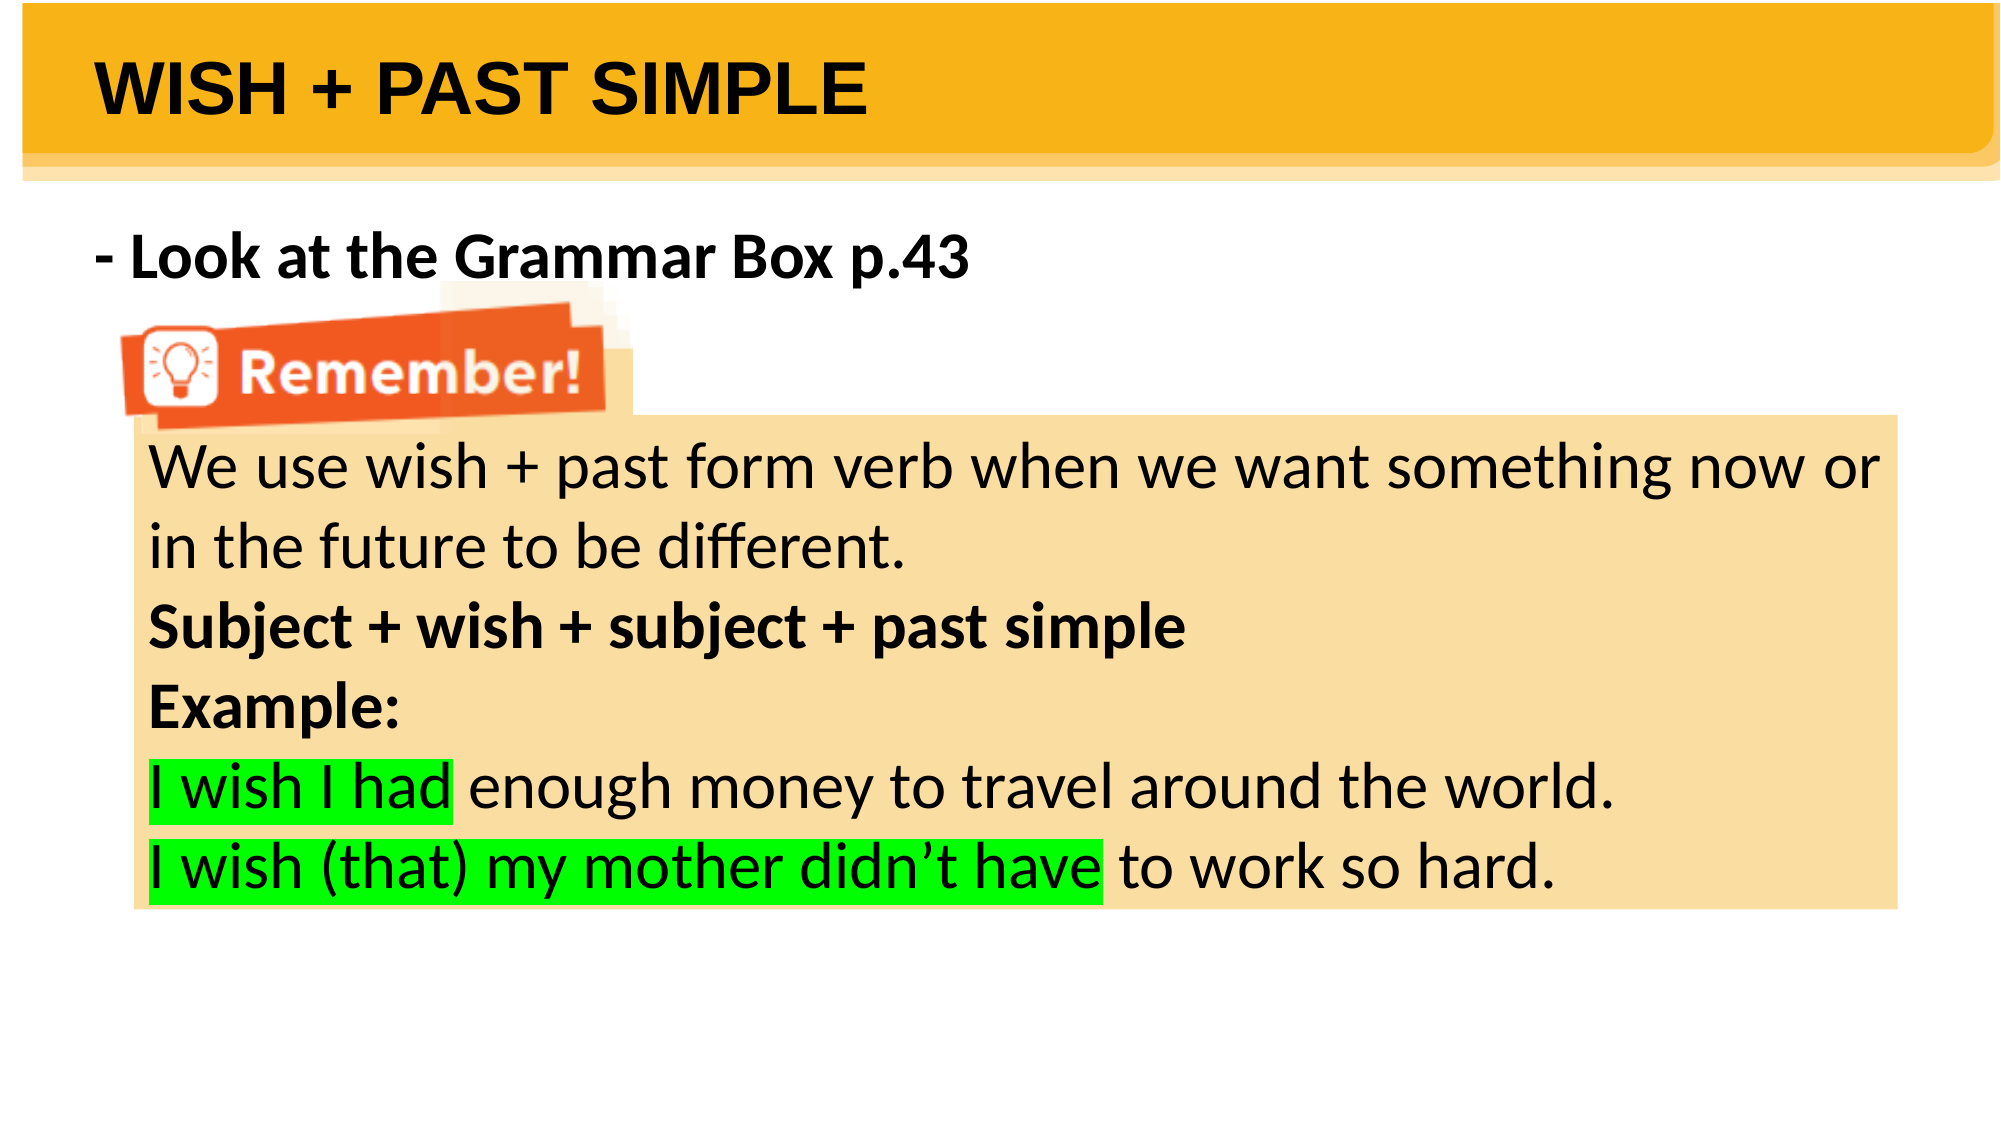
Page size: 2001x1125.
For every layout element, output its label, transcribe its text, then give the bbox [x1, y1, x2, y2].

picture [116, 281, 633, 434]
text_box - Look at the Grammar Box p.43 [79, 204, 1110, 327]
text_box We use wish + past form verb when we want something now or in the future to be different. Subject + wish + subject + past simple Example: I wish I had enough money to travel around the world. I wish (that) my mother didn’t have to work so hard. [133, 414, 1898, 910]
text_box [22, 3, 2000, 181]
